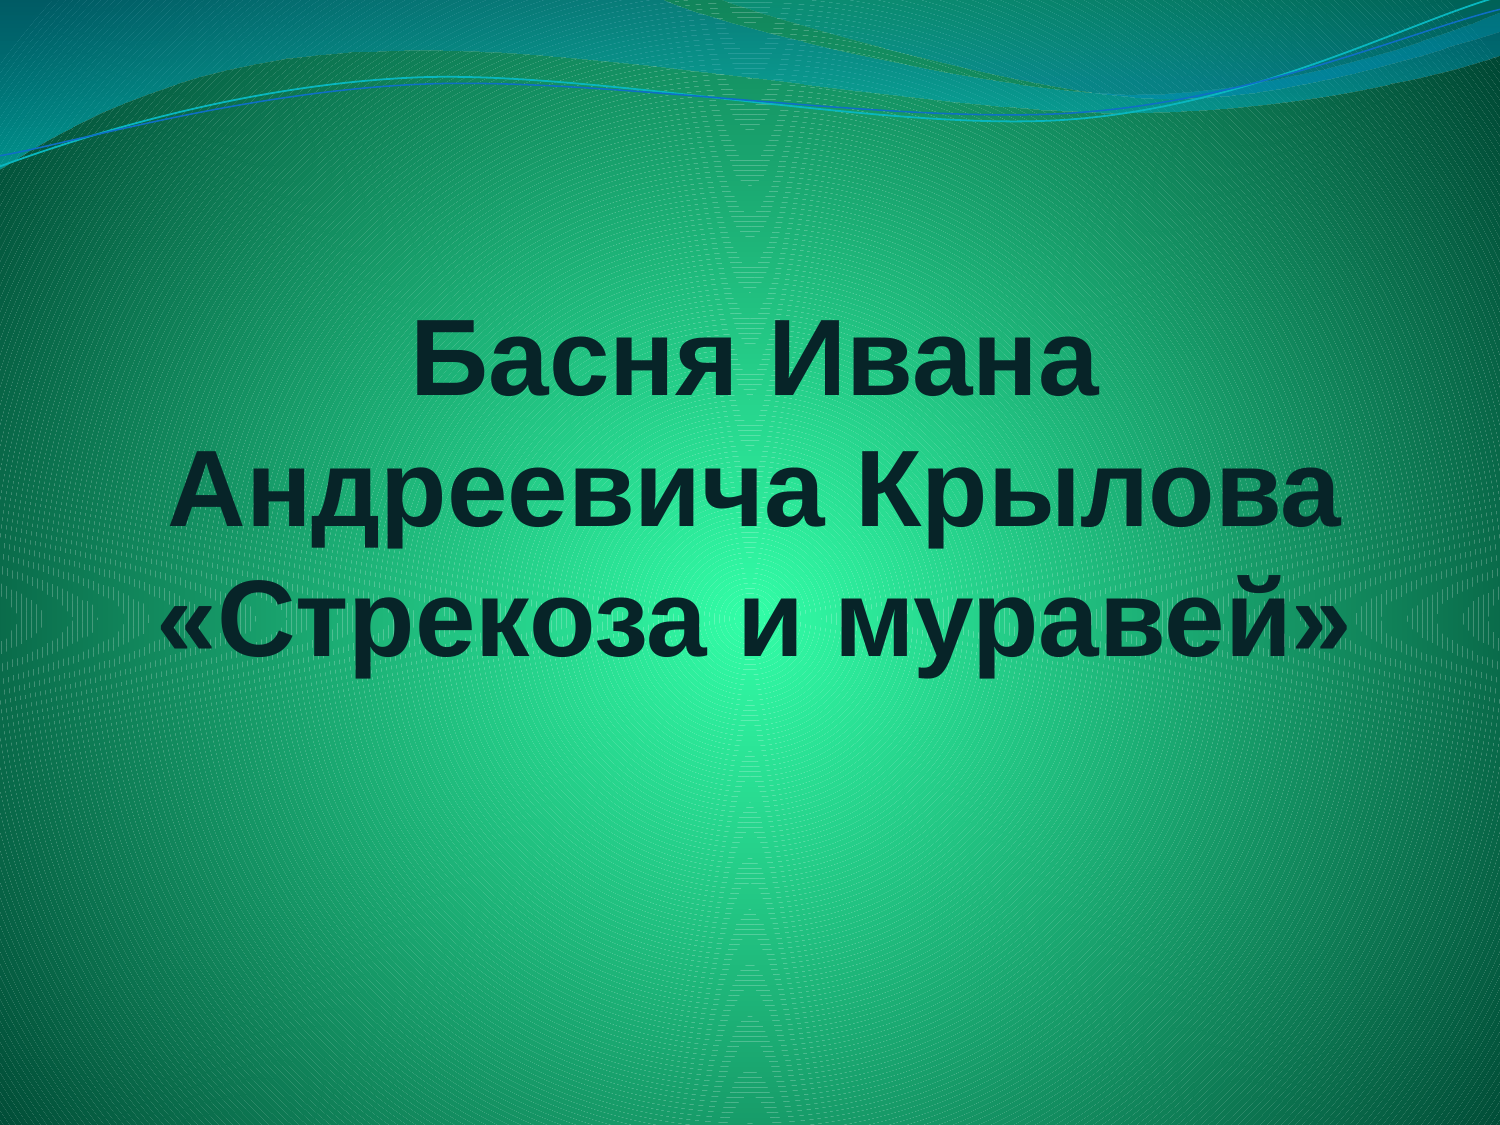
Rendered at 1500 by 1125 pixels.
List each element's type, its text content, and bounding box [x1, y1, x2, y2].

title Басня Ивана Андреевича Крылова «Стрекоза и муравей» [100, 278, 1413, 679]
